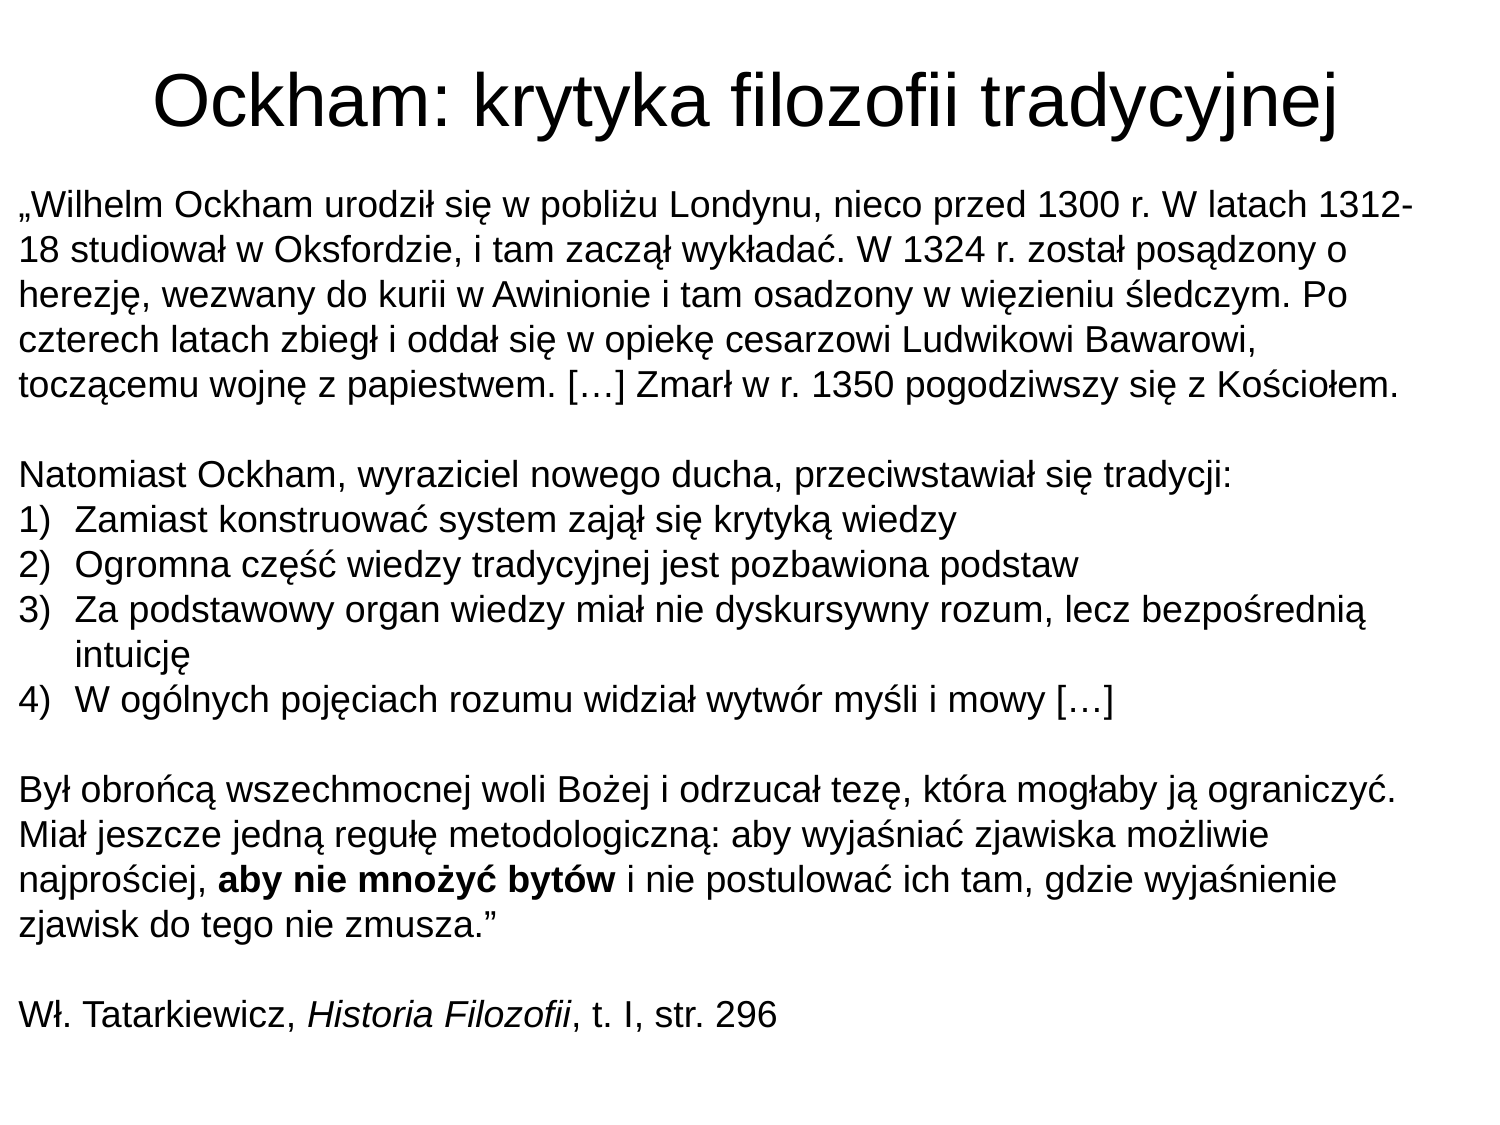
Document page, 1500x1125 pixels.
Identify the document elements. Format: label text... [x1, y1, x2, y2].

title Ockham: krytyka filozofii tradycyjnej [71, 2, 1422, 172]
text_box „Wilhelm Ockham urodził się w pobliżu Londynu, nieco przed 1300 r. W latach 1312-18 studiował w Oksfordzie, i tam zaczął wykładać. W 1324 r. został posądzony o herezję, wezwany do kurii w Awinionie i tam osadzony w więzieniu śledczym. Po czterech latach zbiegł i oddał się w opiekę cesarzowi Ludwikowi Bawarowi, toczącemu wojnę z papiestwem. […] Zmarł w r. 1350 pogodziwszy się z Kościołem. Natomiast Ockham, wyraziciel nowego ducha, przeciwstawiał się tradycji: Zamiast konstruować system zajął się krytyką wiedzy Ogromna część wiedzy tradycyjnej jest pozbawiona podstaw Za podstawowy organ wiedzy miał nie dyskursywny rozum, lecz bezpośrednią intuicję W ogólnych pojęciach rozumu widział wytwór myśli i mowy […] Był obrońcą wszechmocnej woli Bożej i odrzucał tezę, która mogłaby ją ograniczyć. Miał jeszcze jedną regułę metodologiczną: aby wyjaśniać zjawiska możliwie najprościej, aby nie mnożyć bytów i nie postulować ich tam, gdzie wyjaśnienie zjawisk do tego nie zmusza.” Wł. Tatarkiewicz, Historia Filozofii, t. I, str. 296 [3, 172, 1436, 1043]
